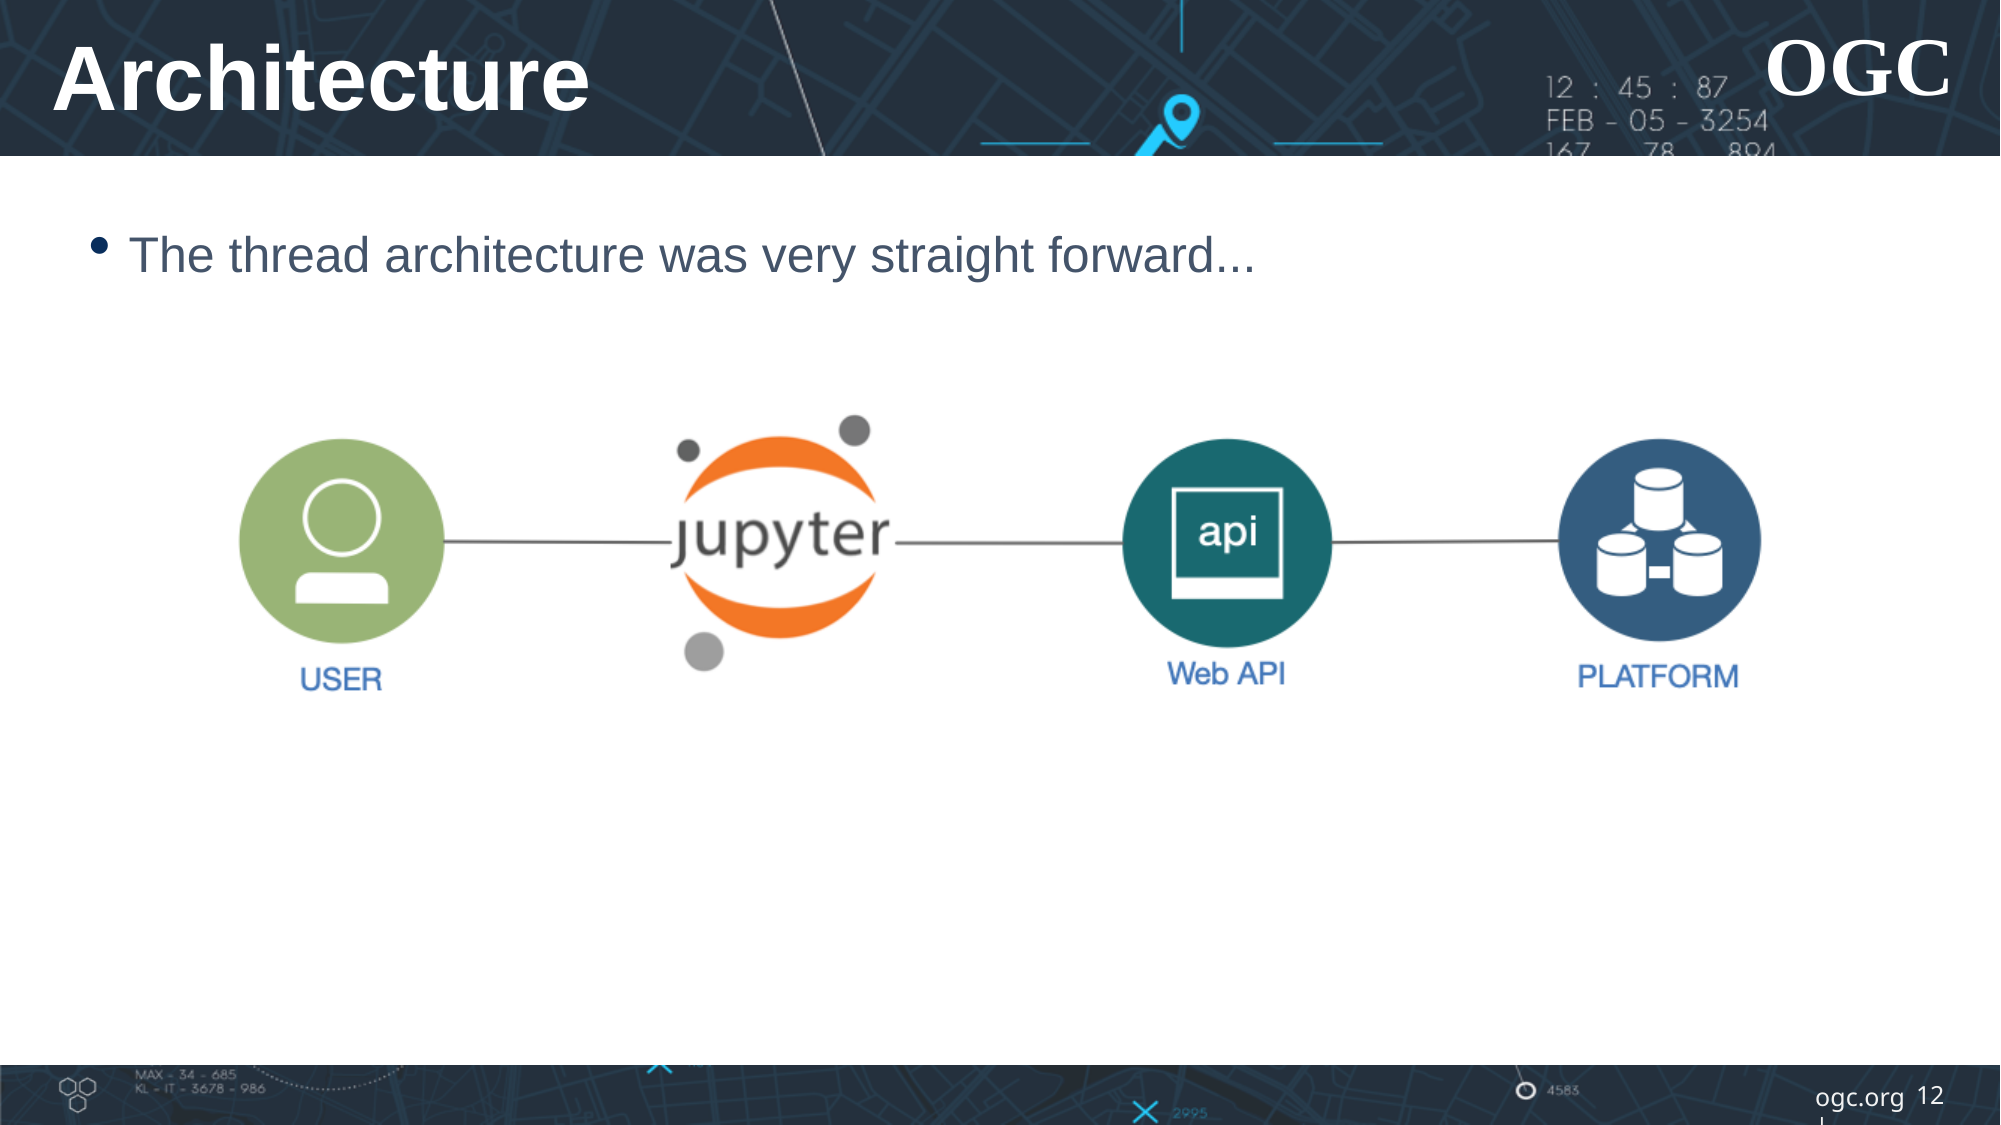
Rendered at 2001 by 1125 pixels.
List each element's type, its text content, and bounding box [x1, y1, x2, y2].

text_box <number> [1772, 1073, 1960, 1120]
text_box The thread architecture was very straight forward... [75, 214, 1926, 307]
picture [236, 408, 1763, 717]
text_box Architecture [37, 23, 1713, 137]
picture [51, 1069, 105, 1122]
